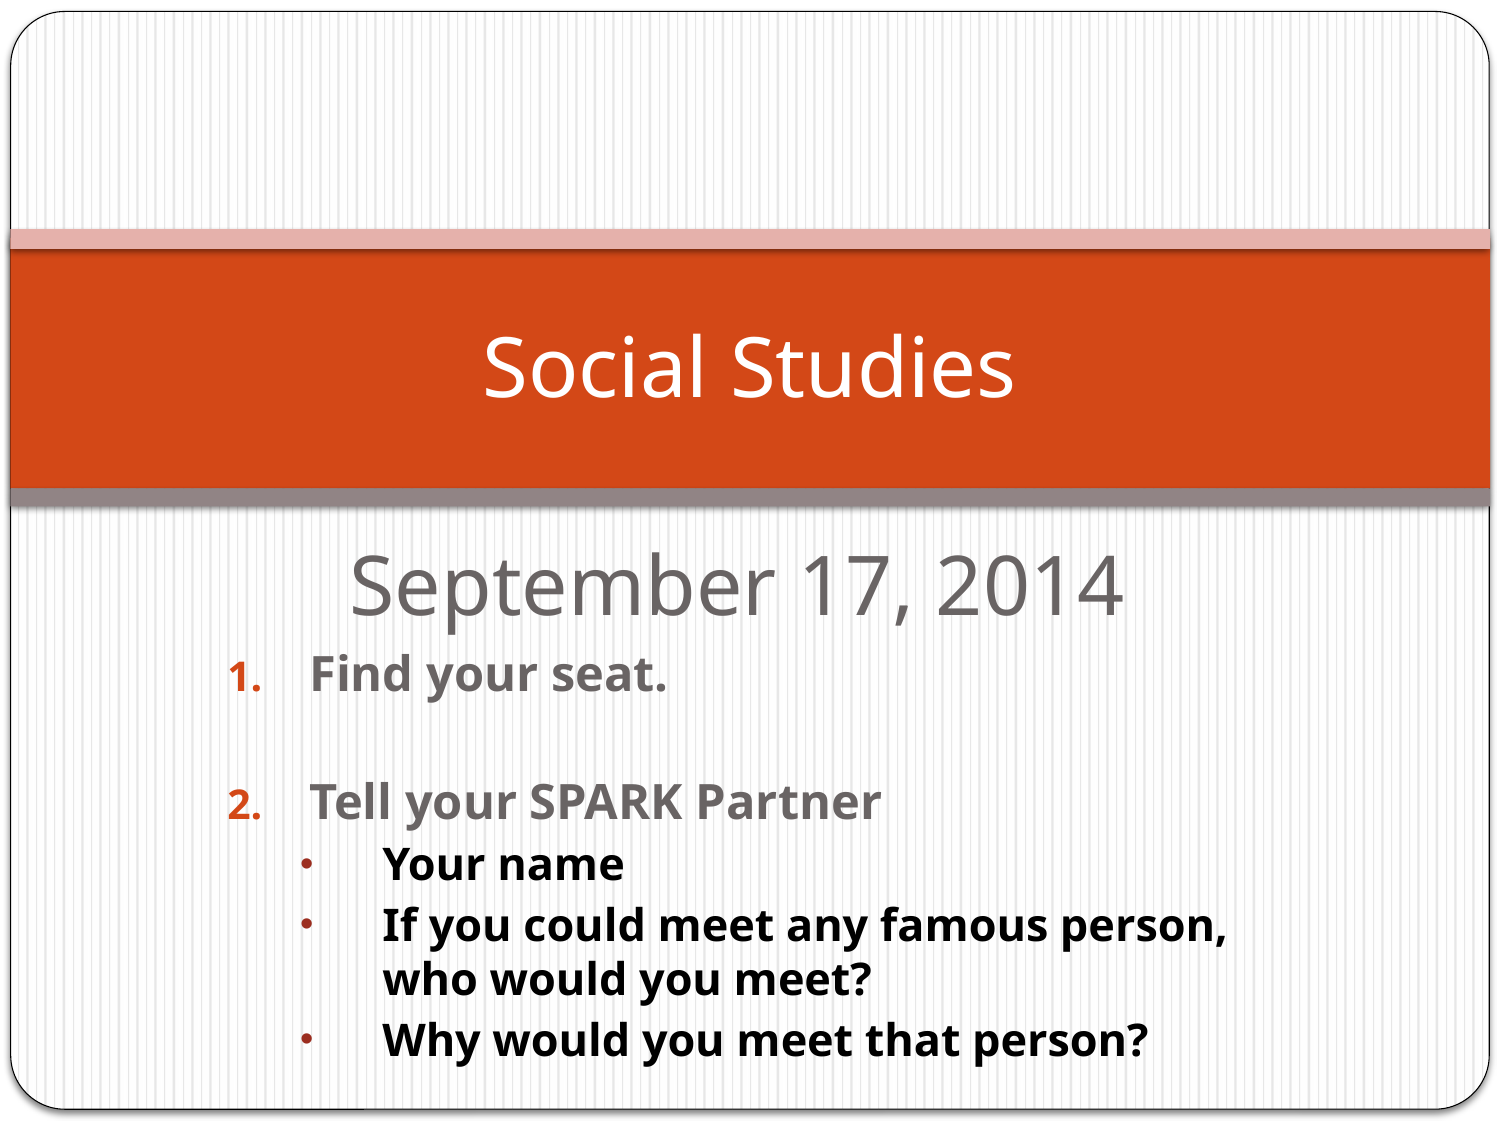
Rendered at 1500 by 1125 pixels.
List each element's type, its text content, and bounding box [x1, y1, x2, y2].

title Social Studies [75, 247, 1425, 489]
subtitle September 17, 2014 Find your seat. Tell your SPARK Partner Your name If you could meet any famous person, who would you meet? Why would you meet that person? [212, 525, 1263, 1075]
